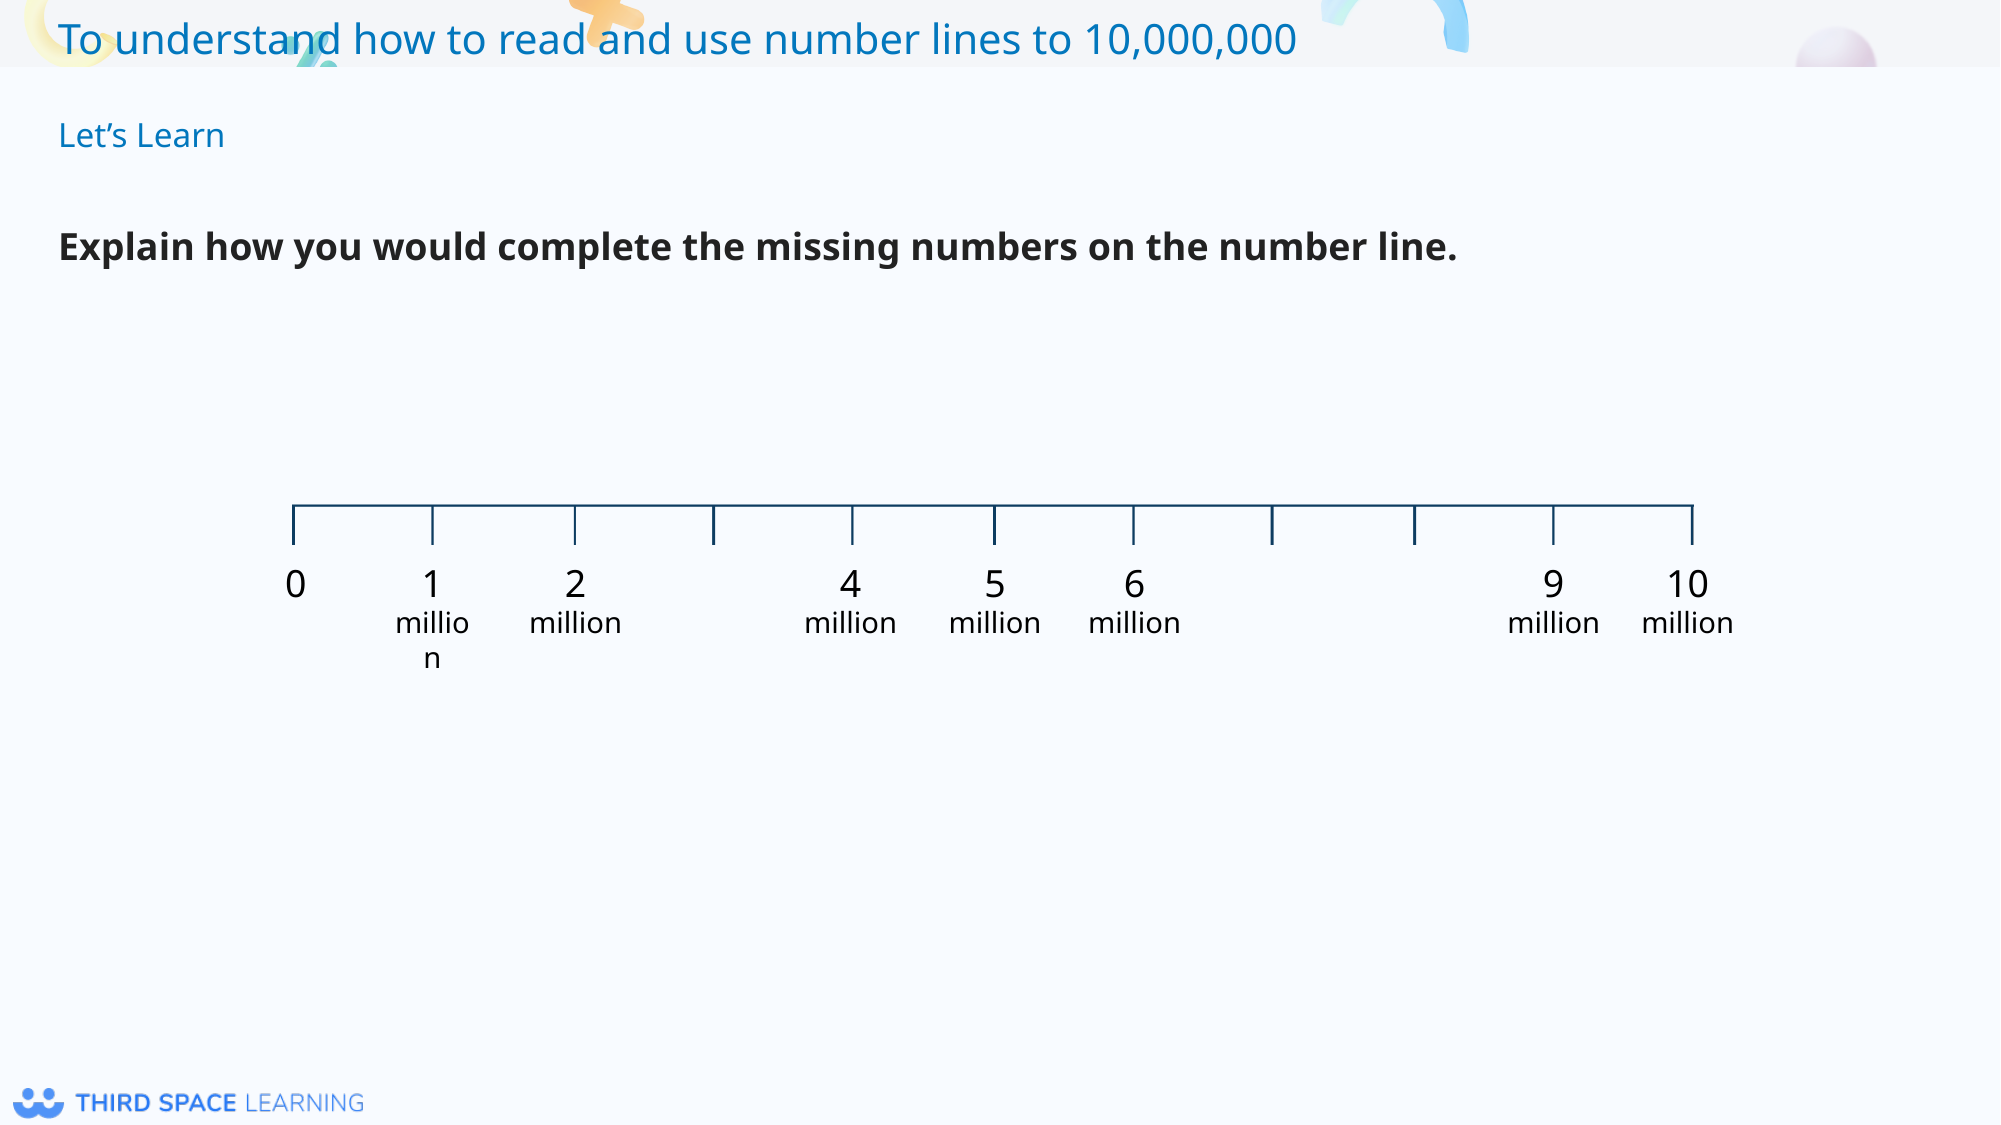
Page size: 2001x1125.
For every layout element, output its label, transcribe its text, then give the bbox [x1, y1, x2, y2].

list Let’s Learn [43, 107, 489, 177]
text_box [238, 503, 1762, 656]
picture [0, 0, 2000, 67]
list Explain how you would complete the missing numbers on the number line. [43, 192, 1969, 298]
picture [13, 1088, 365, 1119]
